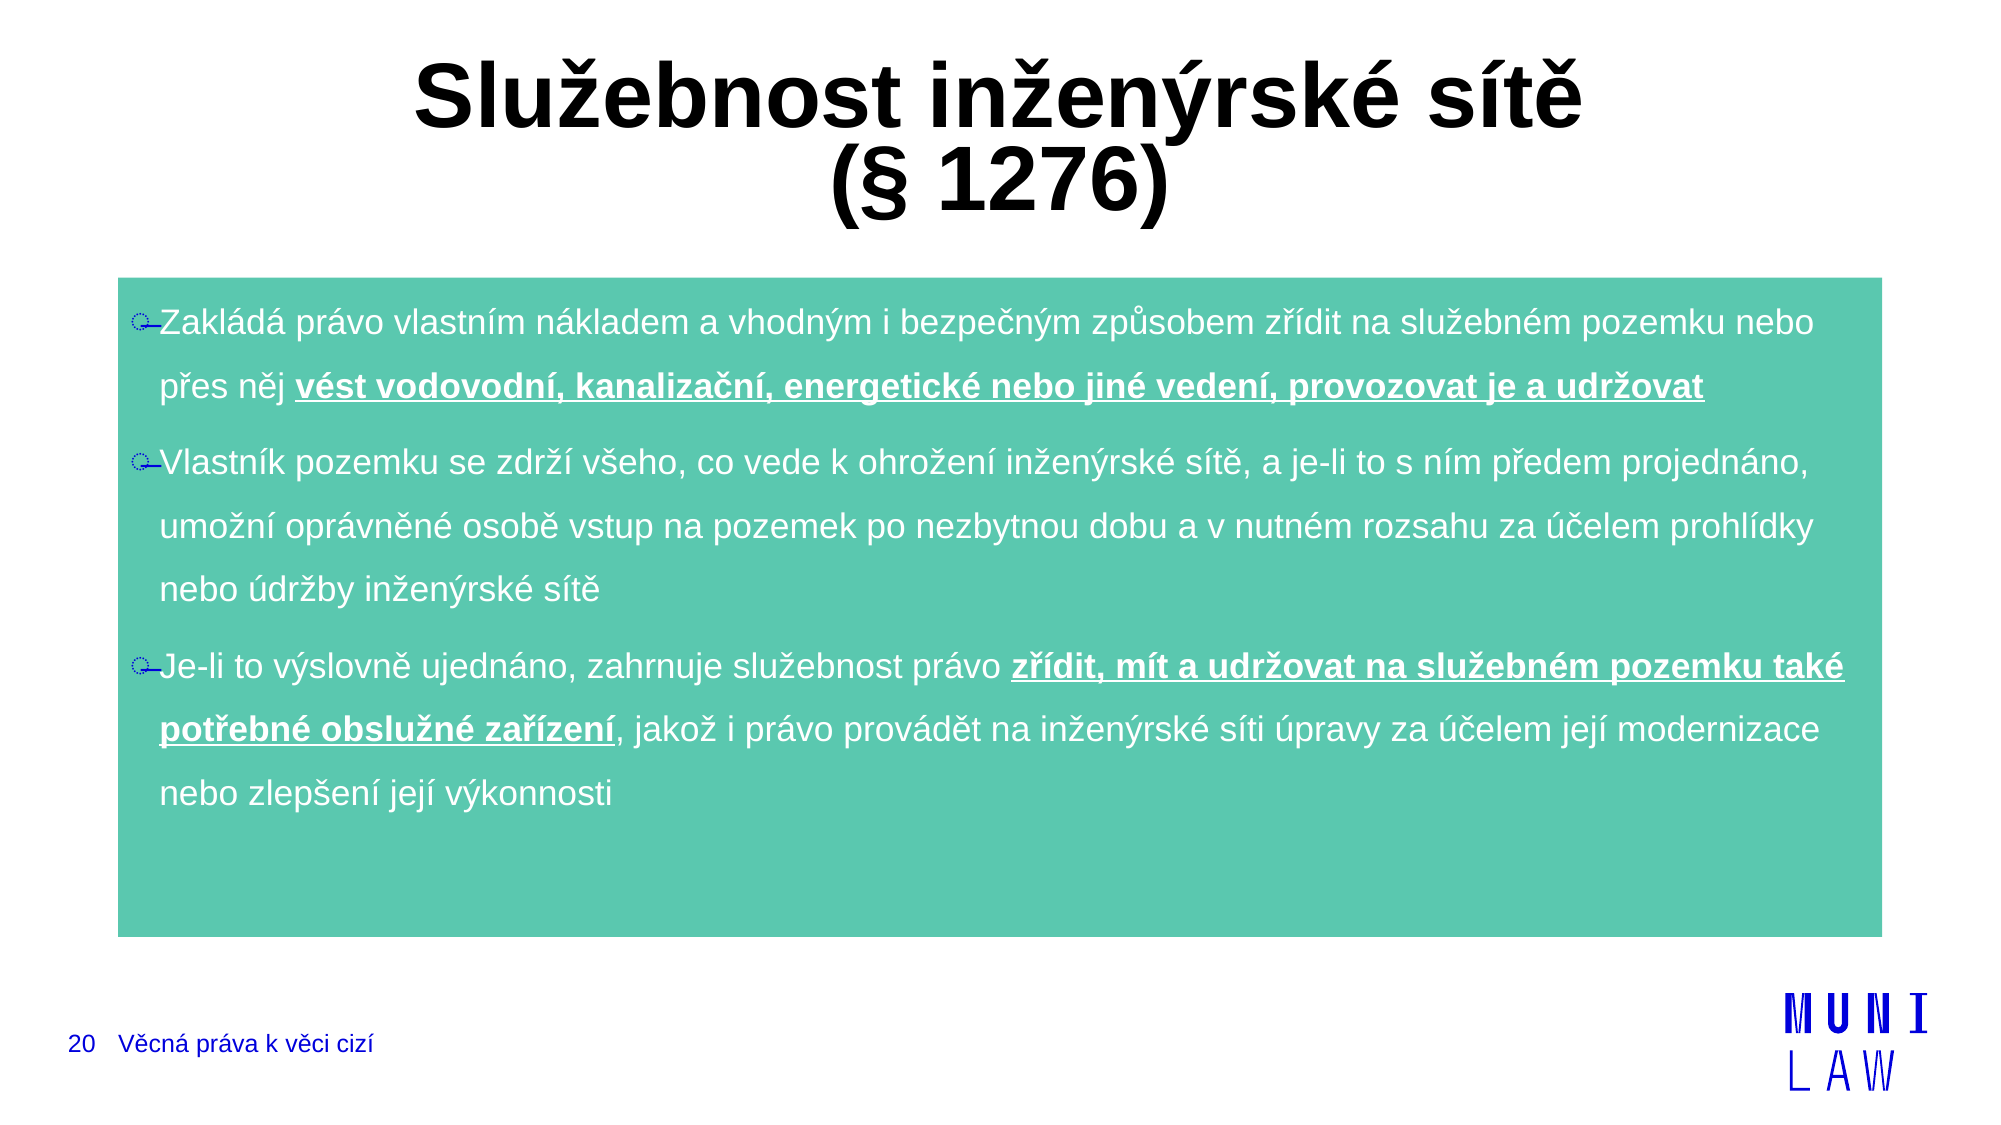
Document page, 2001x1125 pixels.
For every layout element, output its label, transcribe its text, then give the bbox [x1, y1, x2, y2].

footer Věcná práva k věci cizí [118, 1021, 1418, 1063]
slide_number 20 [67, 1021, 110, 1063]
list Zakládá právo vlastním nákladem a vhodným i bezpečným způsobem zřídit na služebném pozemku nebo přes něj vést vodovodní, kanalizační, energetické nebo jiné vedení, provozovat je a udržovat Vlastník pozemku se zdrží všeho, co vede k ohrožení inženýrské sítě, a je-li to s ním předem projednáno, umožní oprávněné osobě vstup na pozemek po nezbytnou dobu a v nutném rozsahu za účelem prohlídky nebo údržby inženýrské sítě Je-li to výslovně ujednáno, zahrnuje služebnost právo zřídit, mít a udržovat na služebném pozemku také potřebné obslužné zařízení, jakož i právo provádět na inženýrské síti úpravy za účelem její modernizace nebo zlepšení její výkonnosti [118, 277, 1883, 937]
title Služebnost inženýrské sítě (§ 1276) [118, 62, 1883, 193]
